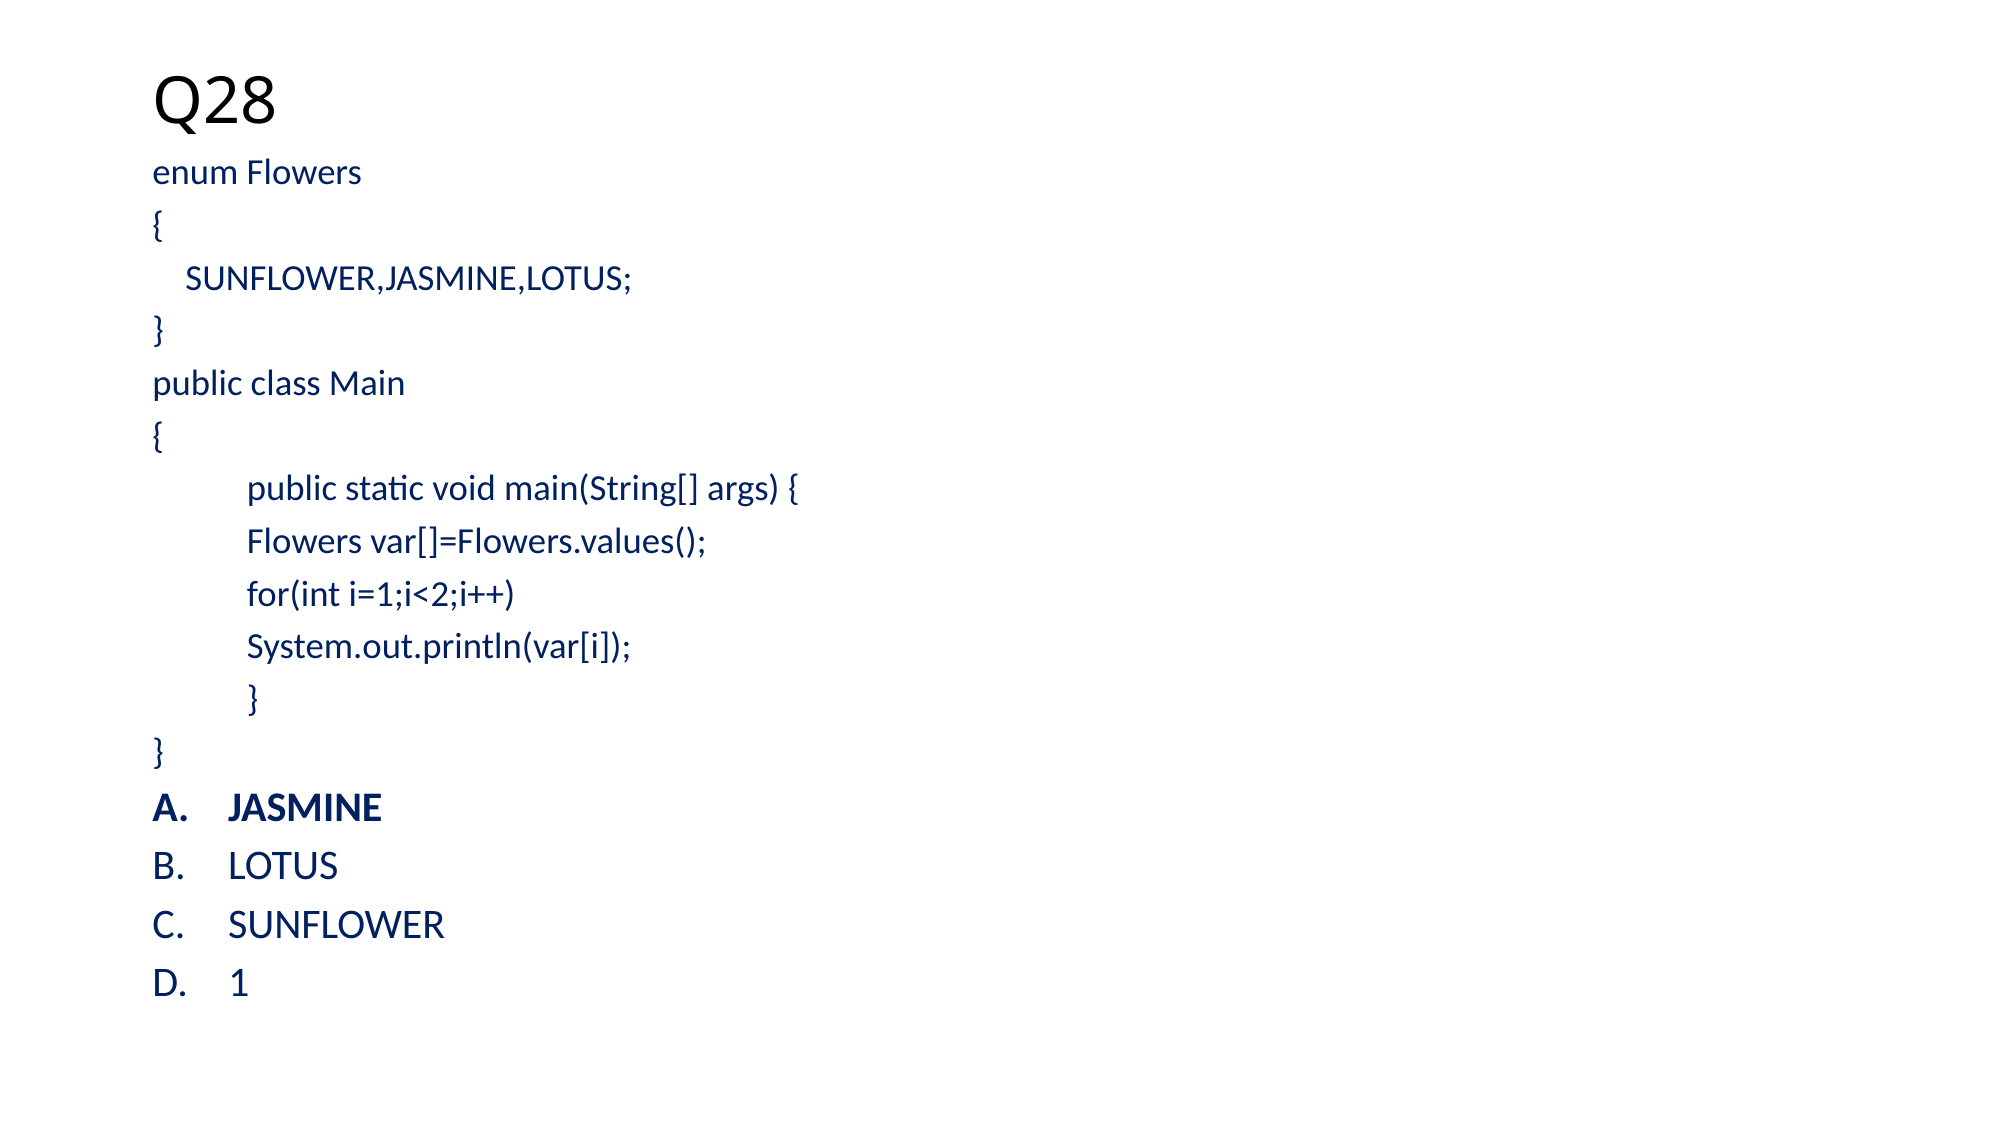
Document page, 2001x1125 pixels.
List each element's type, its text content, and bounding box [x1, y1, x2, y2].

list enum Flowers { SUNFLOWER,JASMINE,LOTUS; } public class Main { public static void main(String[] args) { Flowers var[]=Flowers.values(); for(int i=1;i<2;i++) System.out.println(var[i]); } } JASMINE LOTUS SUNFLOWER 1 [137, 145, 1863, 1014]
title Q28 [137, 59, 1863, 145]
